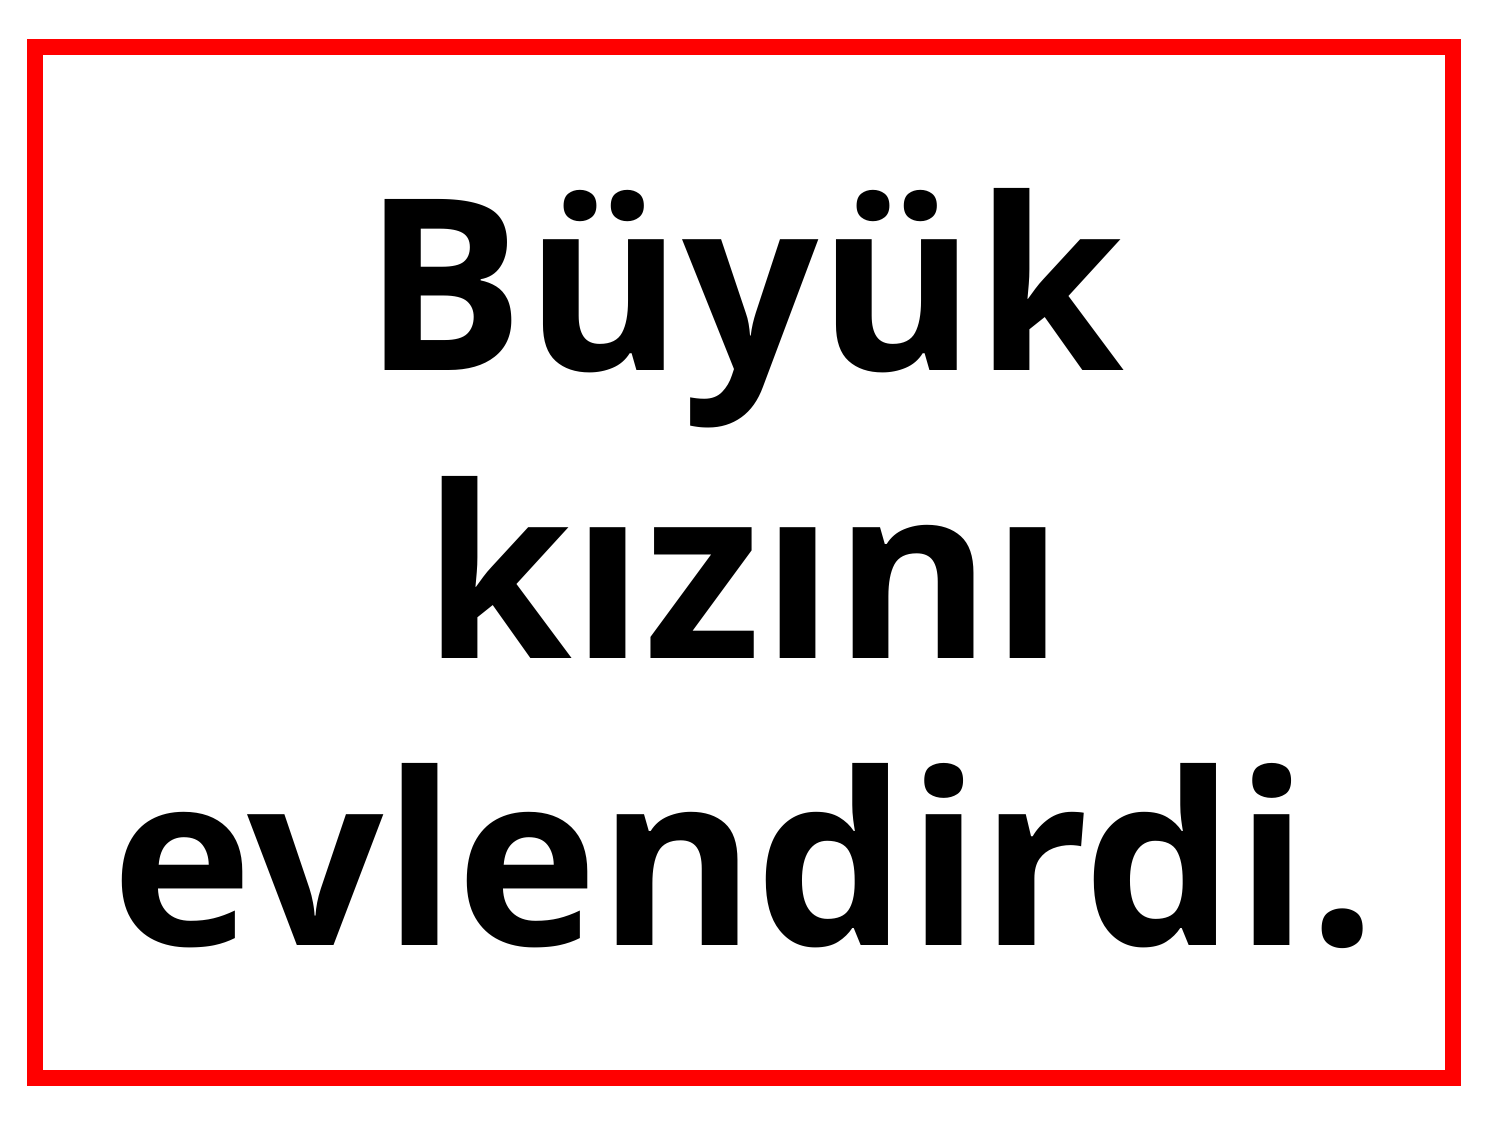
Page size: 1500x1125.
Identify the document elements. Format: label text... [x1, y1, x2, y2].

text_box Büyük kızını evlendirdi. [35, 46, 1454, 1079]
